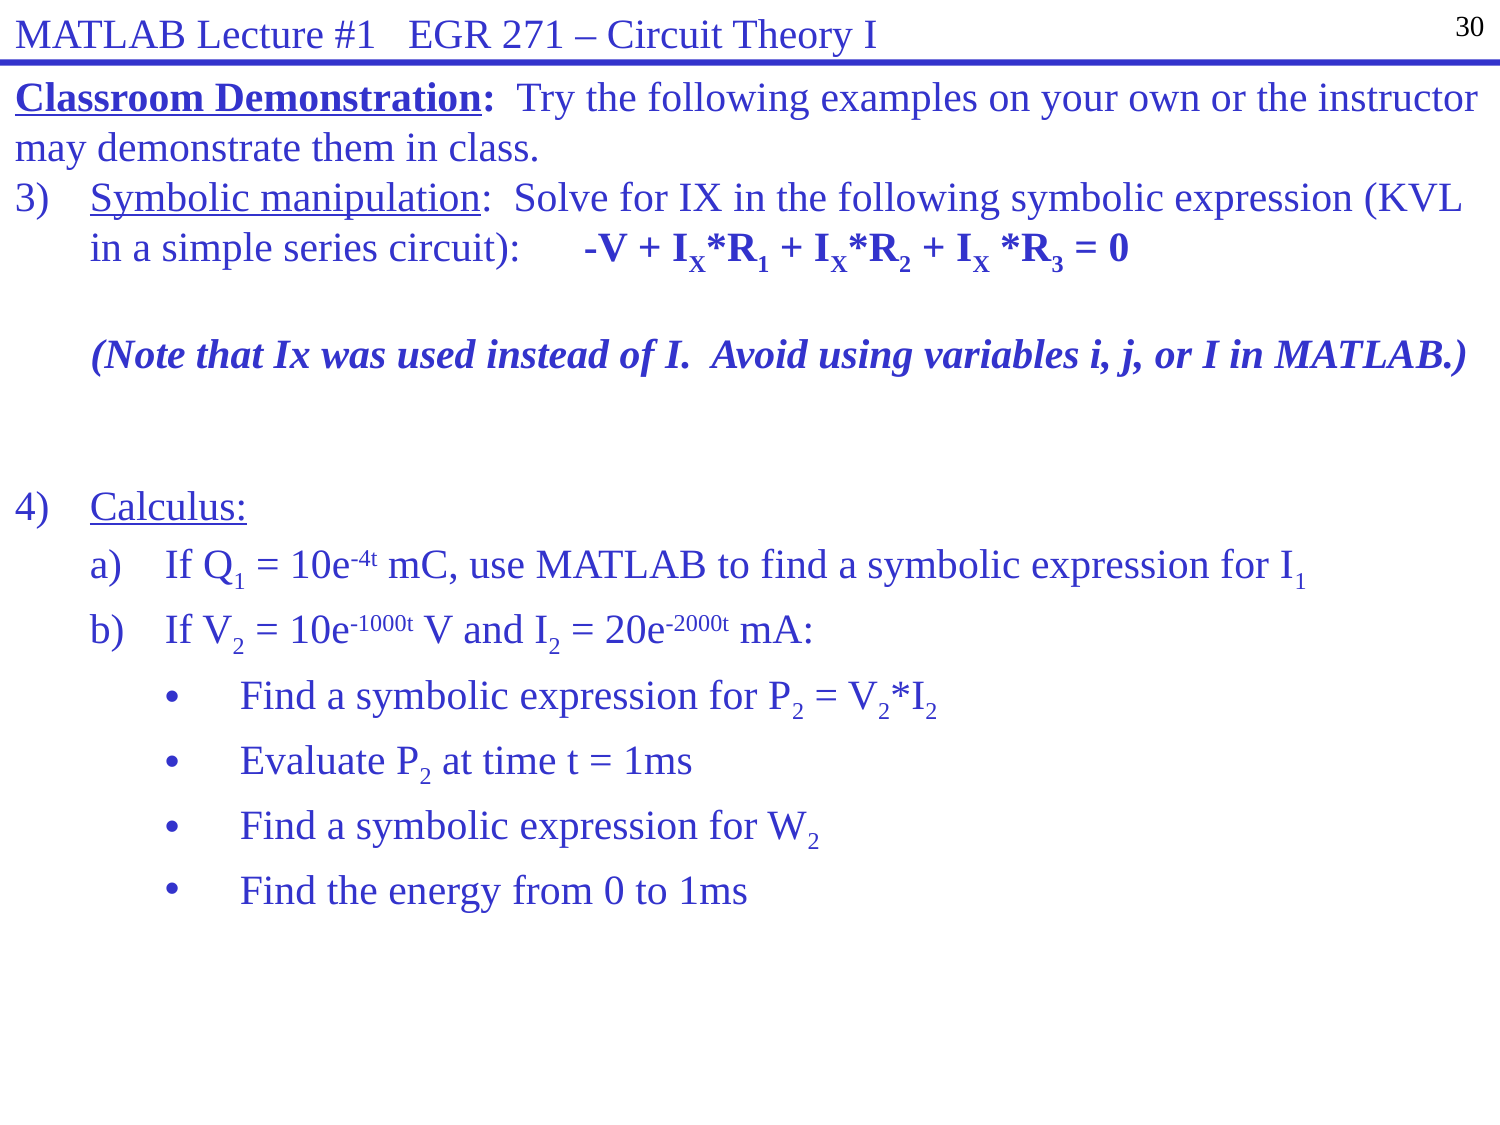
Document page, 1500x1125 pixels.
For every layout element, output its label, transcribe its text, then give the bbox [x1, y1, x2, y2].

text_box MATLAB Lecture #1 EGR 271 – Circuit Theory I [0, 0, 1188, 62]
text_box Calculus: If Q1 = 10e-4t mC, use MATLAB to find a symbolic expression for I1 If V2 = 10e-1000t V and I2 = 20e-2000t mA: Find a symbolic expression for P2 = V2*I2 Evaluate P2 at time t = 1ms Find a symbolic expression for W2 Find the energy from 0 to 1ms [0, 471, 1500, 921]
slide_number 30 [1188, 0, 1500, 62]
text_box Classroom Demonstration: Try the following examples on your own or the instructor may demonstrate them in class. Symbolic manipulation: Solve for IX in the following symbolic expression (KVL in a simple series circuit): -V + IX*R1 + IX*R2 + IX *R3 = 0 (Note that Ix was used instead of I. Avoid using variables i, j, or I in MATLAB.) [0, 62, 1500, 385]
